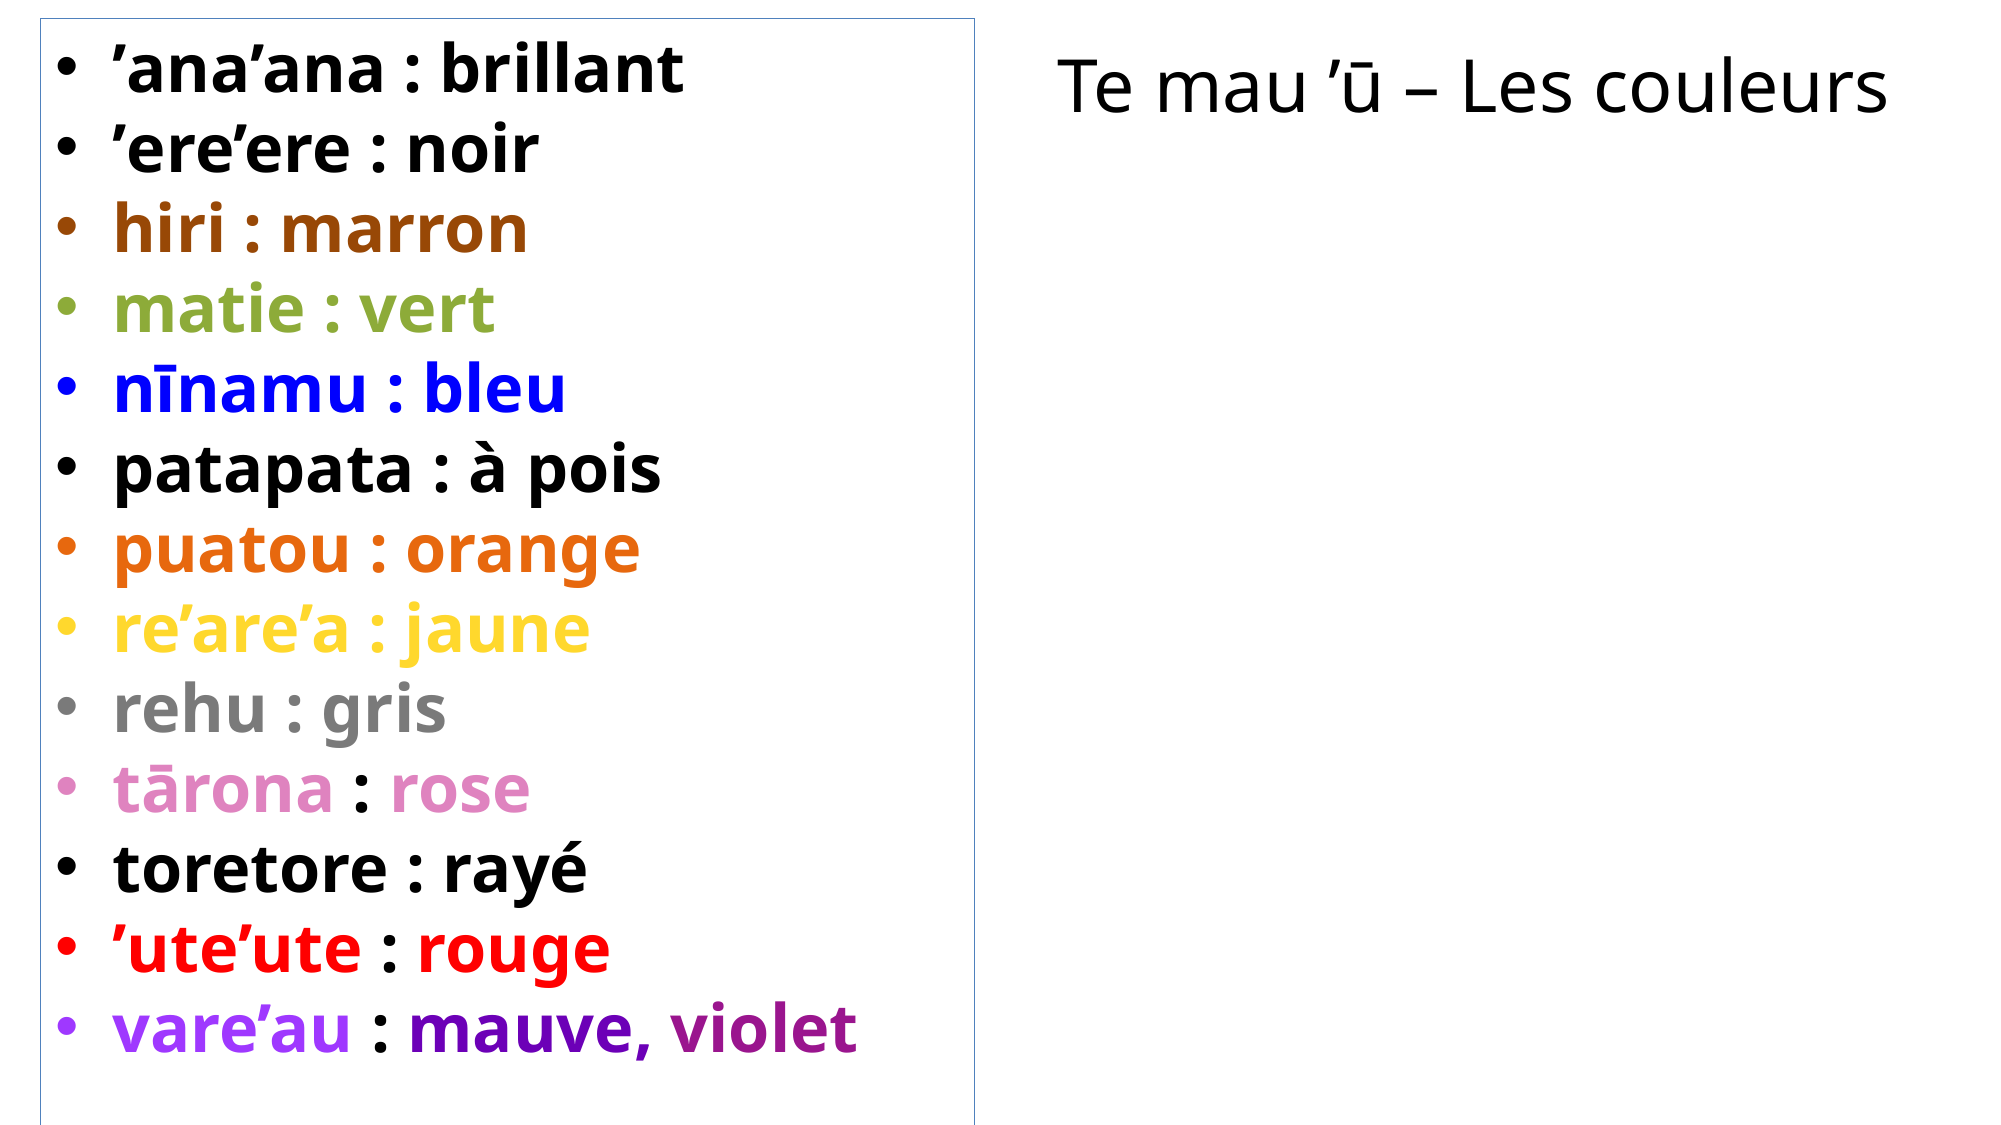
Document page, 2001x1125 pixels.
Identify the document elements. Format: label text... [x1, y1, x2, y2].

text_box ’ana’ana : brillant ’ere’ere : noir hiri : marron matie : vert nīnamu : bleu patapata : à pois puatou : orange re’are’a : jaune rehu : gris tārona : rose toretore : rayé ’ute’ute : rouge vare’au : mauve, violet [40, 18, 975, 1125]
title Te mau ’ū – Les couleurs [975, 41, 2000, 136]
